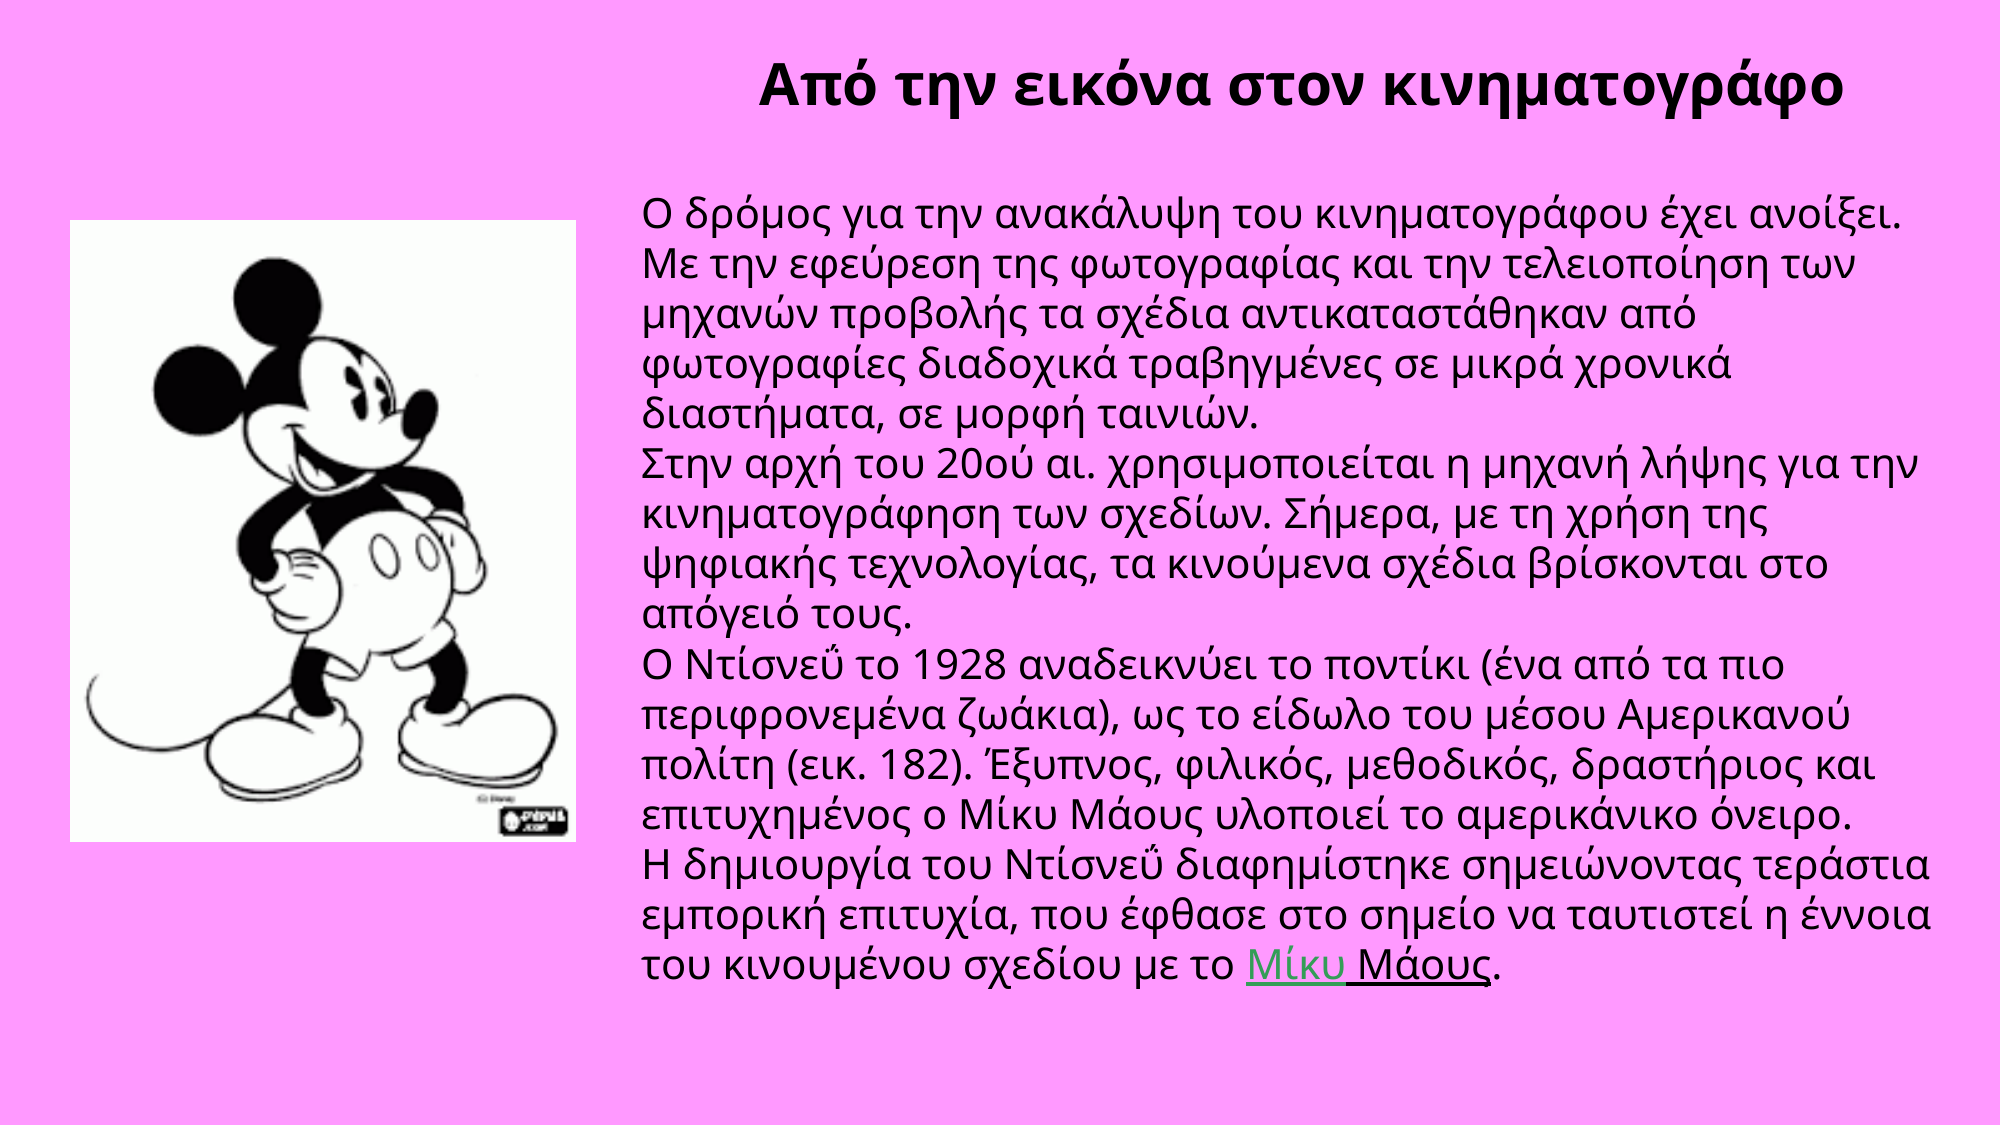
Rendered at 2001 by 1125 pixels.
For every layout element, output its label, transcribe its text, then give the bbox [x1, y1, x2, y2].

picture [70, 220, 576, 842]
text_box Από την εικόνα στον κινηματογράφο Ο δρόμος για την ανακάλυψη του κινηματογράφου έχει ανοίξει. Με την εφεύρεση της φωτογραφίας και την τελειοποίηση των μηχανών προβολής τα σχέδια αντικαταστάθηκαν από φωτογραφίες διαδοχικά τραβηγμένες σε μικρά χρονικά διαστήματα, σε μορφή ταινιών. Στην αρχή του 20ού αι. χρησιμοποιείται η μηχανή λήψης για την κινηματογράφηση των σχεδίων. Σήμερα, με τη χρήση της ψηφιακής τεχνολογίας, τα κινούμενα σχέδια βρίσκονται στο απόγειό τους. Ο Ντίσνεΰ το 1928 αναδεικνύει το ποντίκι (ένα από τα πιο περιφρονεμένα ζωάκια), ως το είδωλο του μέσου Αμερικανού πολίτη (εικ. 182). Έξυπνος, φιλικός, μεθοδικός, δραστήριος και επιτυχημένος ο Μίκυ Μάους υλοποιεί το αμερικάνικο όνειρο. Η δημιουργία του Ντίσνεΰ διαφημίστηκε σημειώνοντας τεράστια εμπορική επιτυχία, που έφθασε στο σημείο να ταυτιστεί η έννοια του κινουμένου σχεδίου με το Μίκυ Μάους. [626, 39, 1979, 1002]
